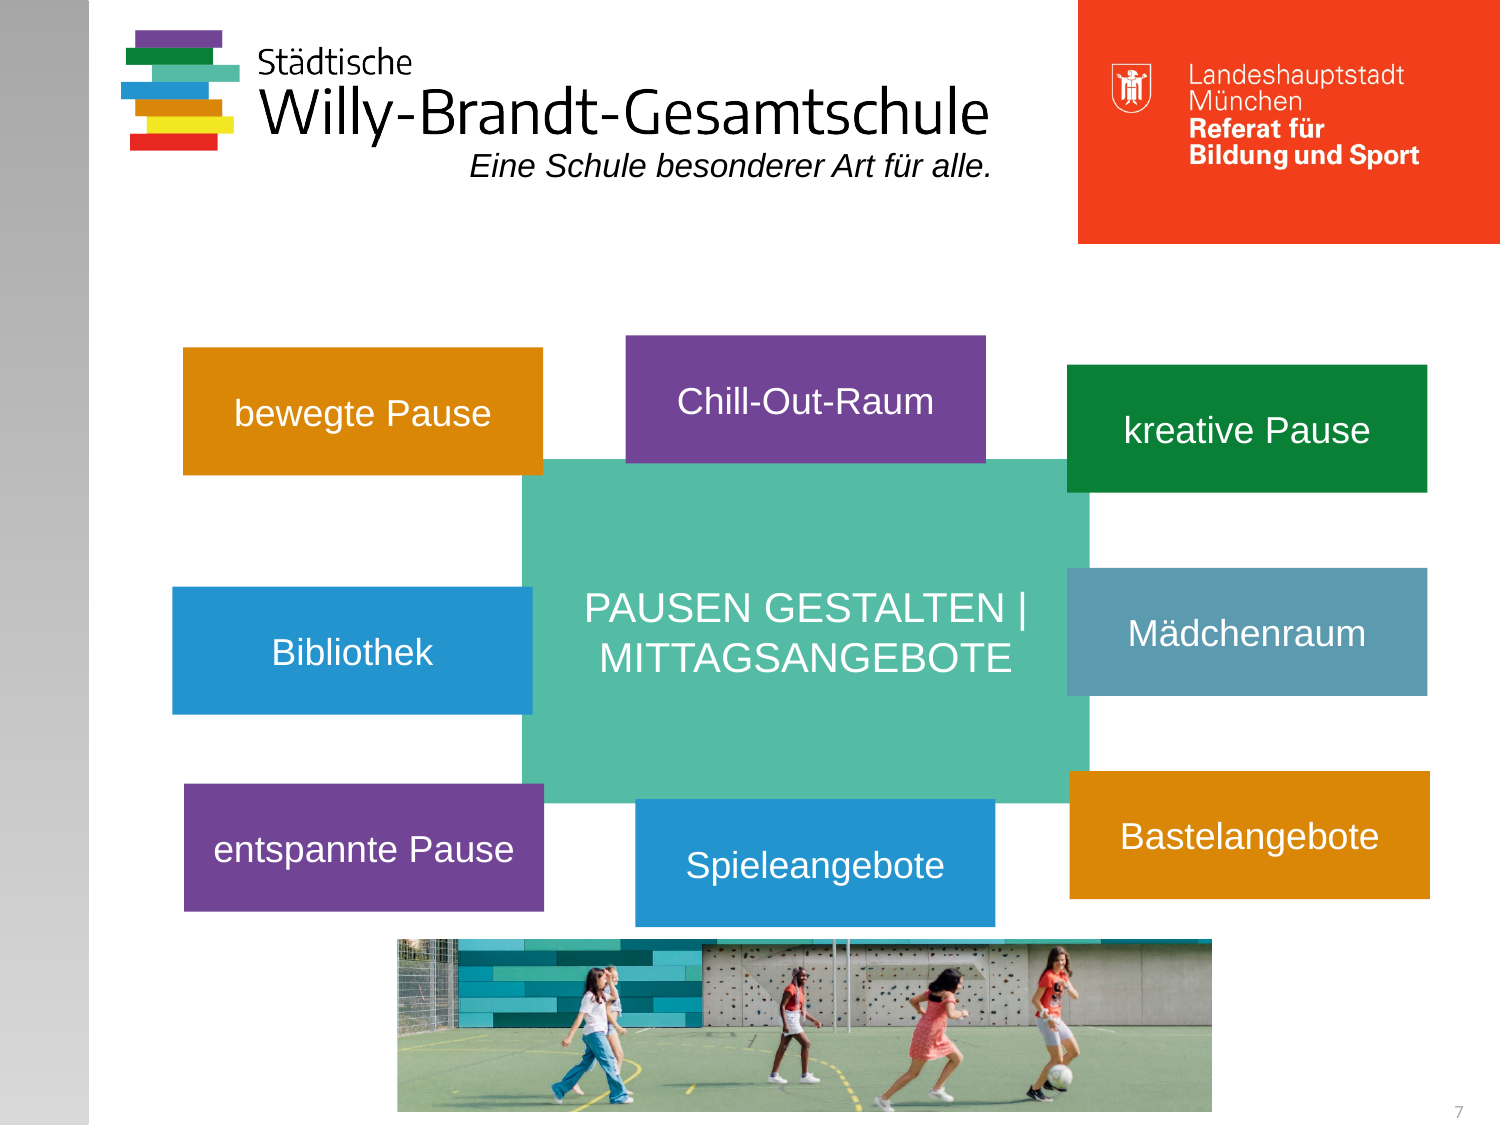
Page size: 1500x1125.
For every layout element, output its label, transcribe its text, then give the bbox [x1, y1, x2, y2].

text_box Spieleangebote [633, 797, 997, 929]
text_box entspannte Pause [182, 782, 546, 914]
text_box kreative Pause [1065, 362, 1429, 495]
picture [396, 939, 1215, 1112]
text_box Bibliothek [170, 584, 535, 717]
text_box bewegte Pause [181, 345, 545, 477]
picture [1078, 0, 1500, 244]
text_box PAUSEN GESTALTEN | MITTAGSANGEBOTE [520, 457, 1092, 805]
text_box Mädchenraum [1065, 566, 1429, 698]
text_box Bastelangebote [1068, 769, 1432, 901]
picture [121, 30, 990, 151]
text_box Chill-Out-Raum [624, 333, 988, 465]
